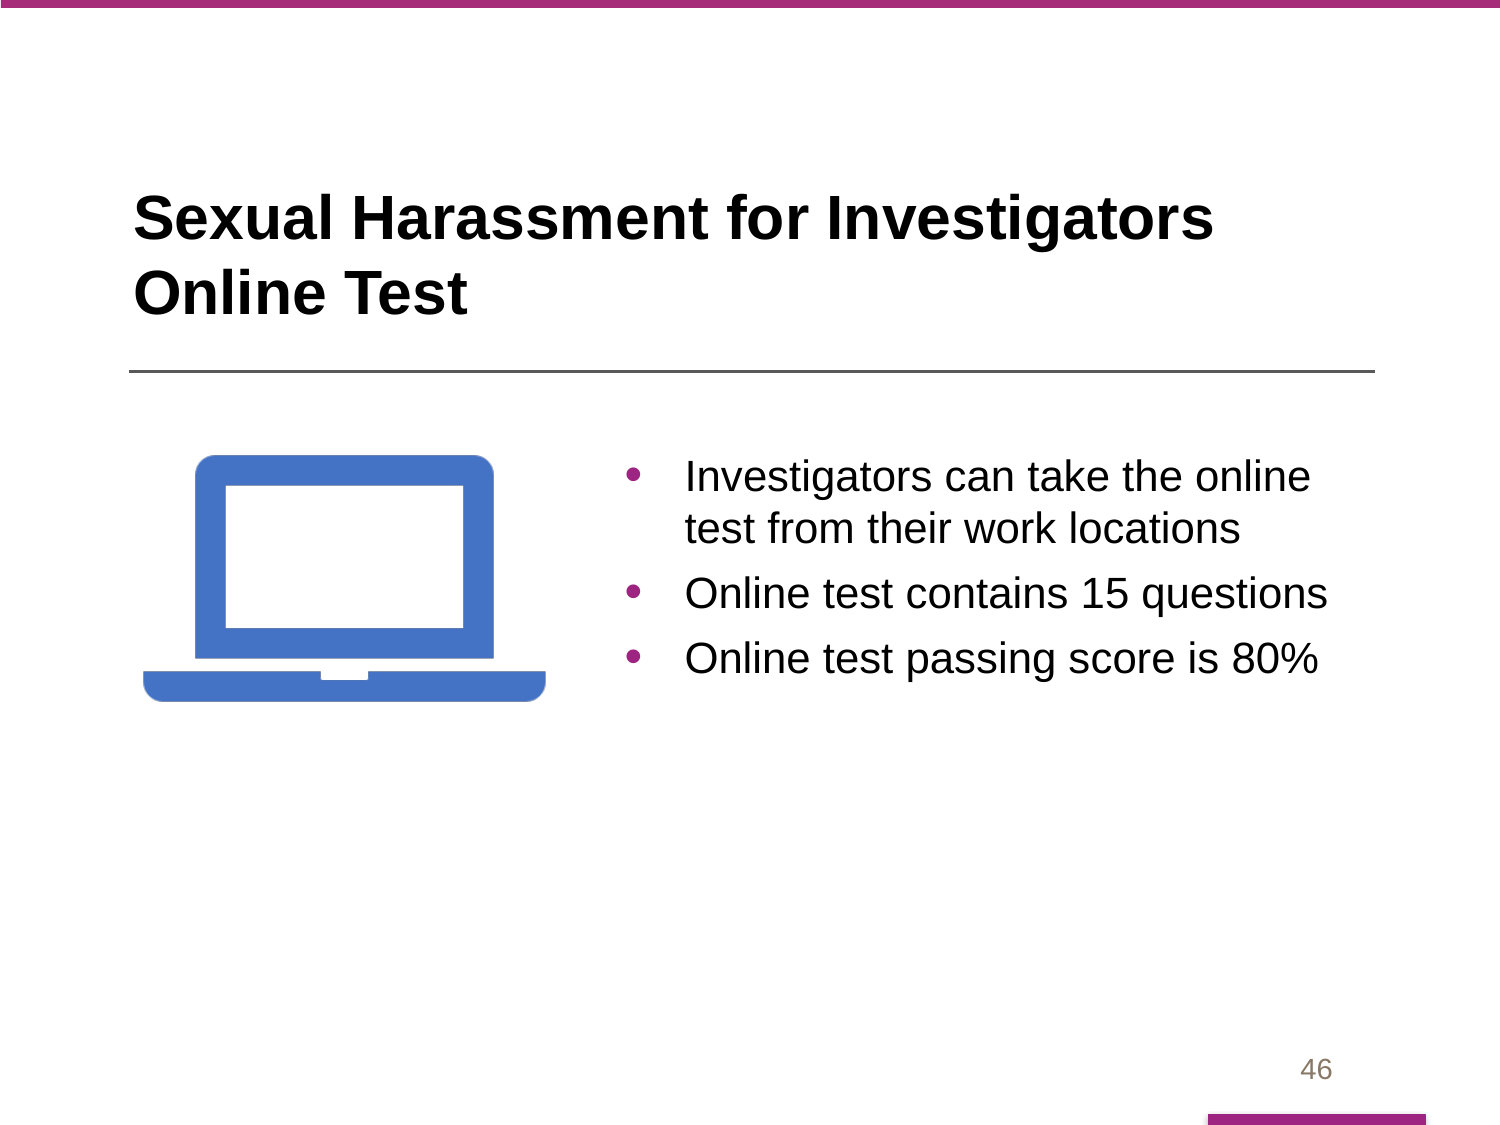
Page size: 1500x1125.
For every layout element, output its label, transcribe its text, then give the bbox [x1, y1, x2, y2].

slide_number 46 [1208, 1042, 1425, 1103]
list Investigators can take the online test from their work locations Online test contains 15 questions Online test passing score is 80% [609, 440, 1383, 968]
picture [136, 371, 552, 786]
picture [0, 0, 1500, 8]
title Sexual Harassment for Investigators Online Test [118, 160, 1421, 335]
